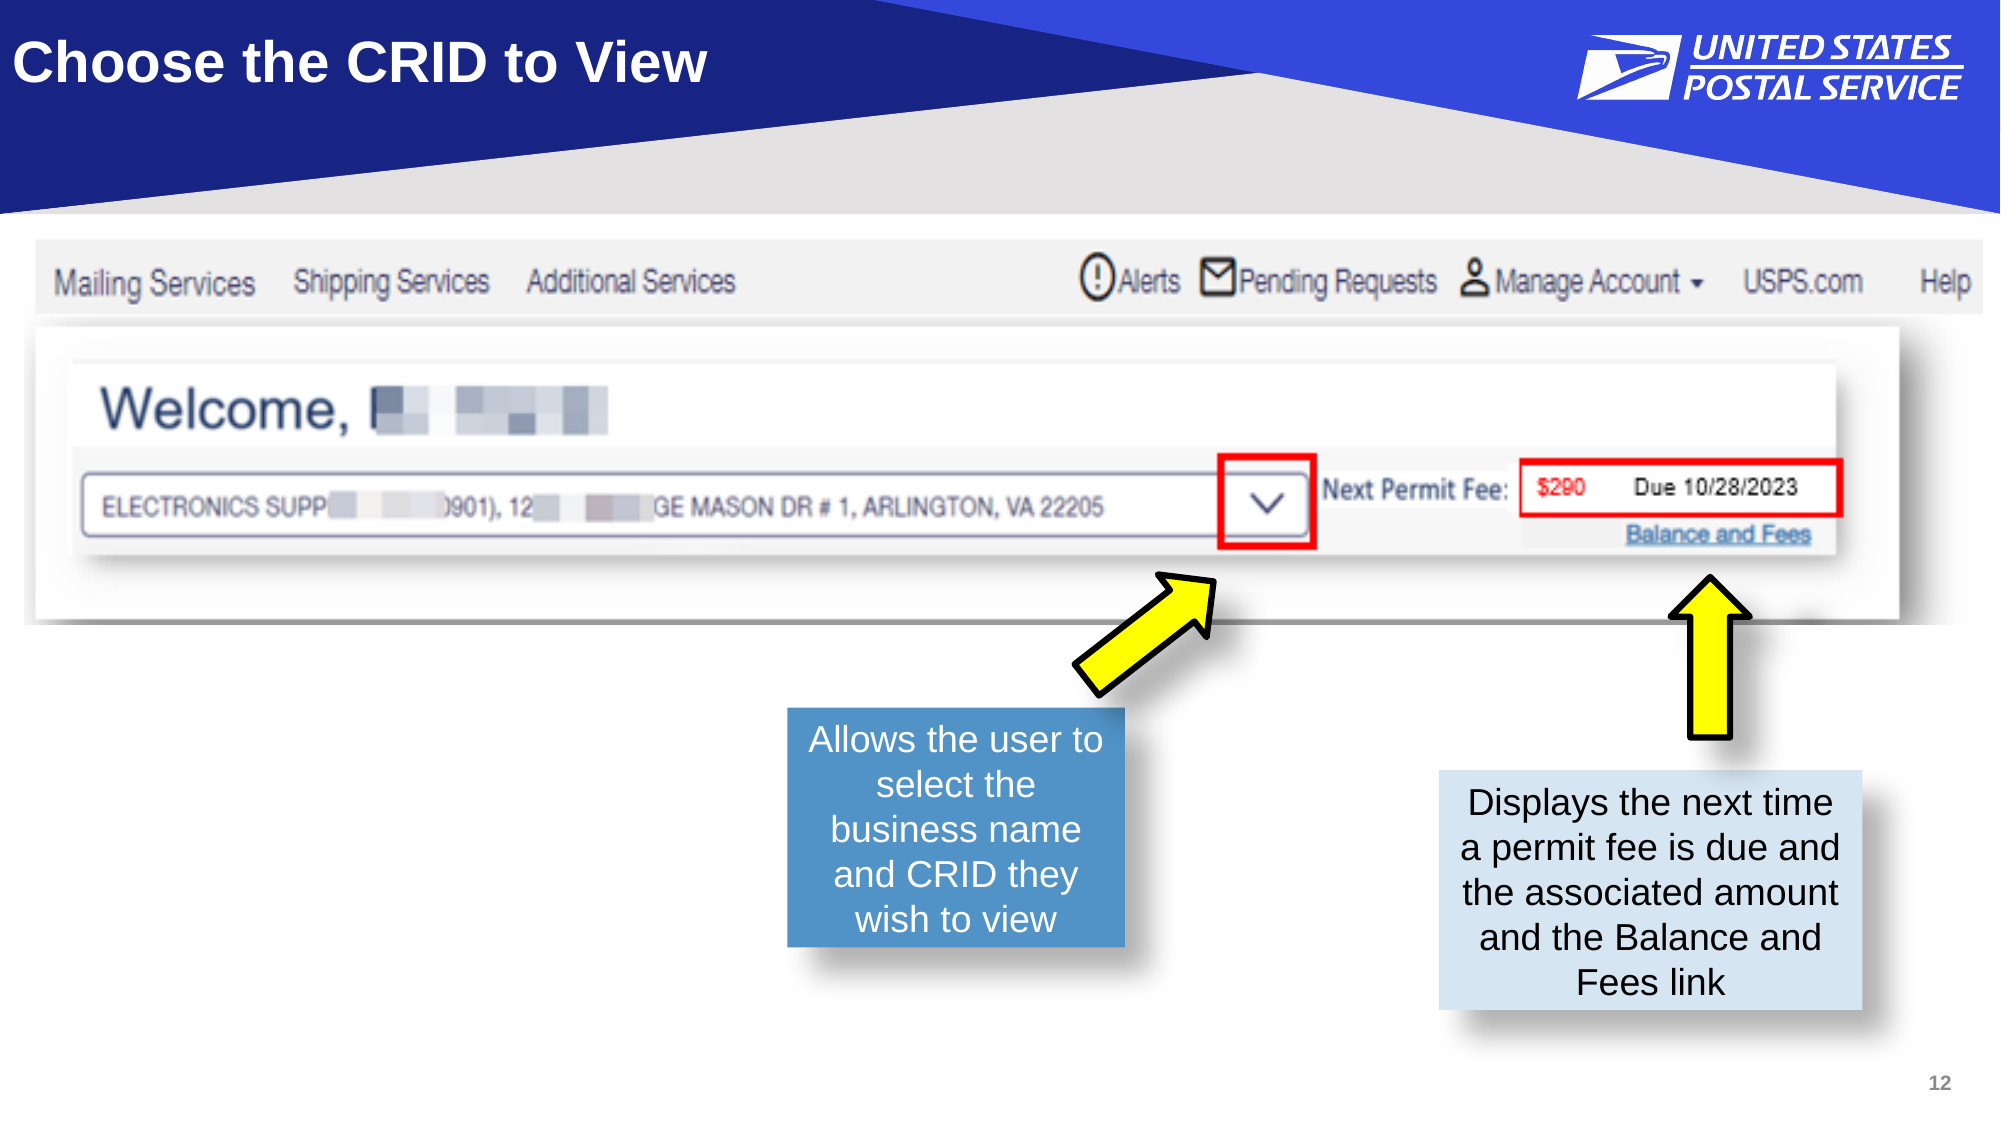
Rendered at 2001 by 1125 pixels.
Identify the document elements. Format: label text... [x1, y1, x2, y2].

text_box Displays the next time a permit fee is due and the associated amount and the Balance and Fees link [1438, 770, 1863, 1010]
text_box Allows the user to select the business name and CRID they wish to view [787, 707, 1125, 948]
picture [1577, 35, 1964, 100]
title Choose the CRID to View [0, 0, 925, 118]
text_box [1074, 637, 1175, 696]
slide_number 12 [1433, 1062, 1967, 1100]
text_box [1690, 637, 1731, 738]
picture [0, 215, 2001, 1125]
